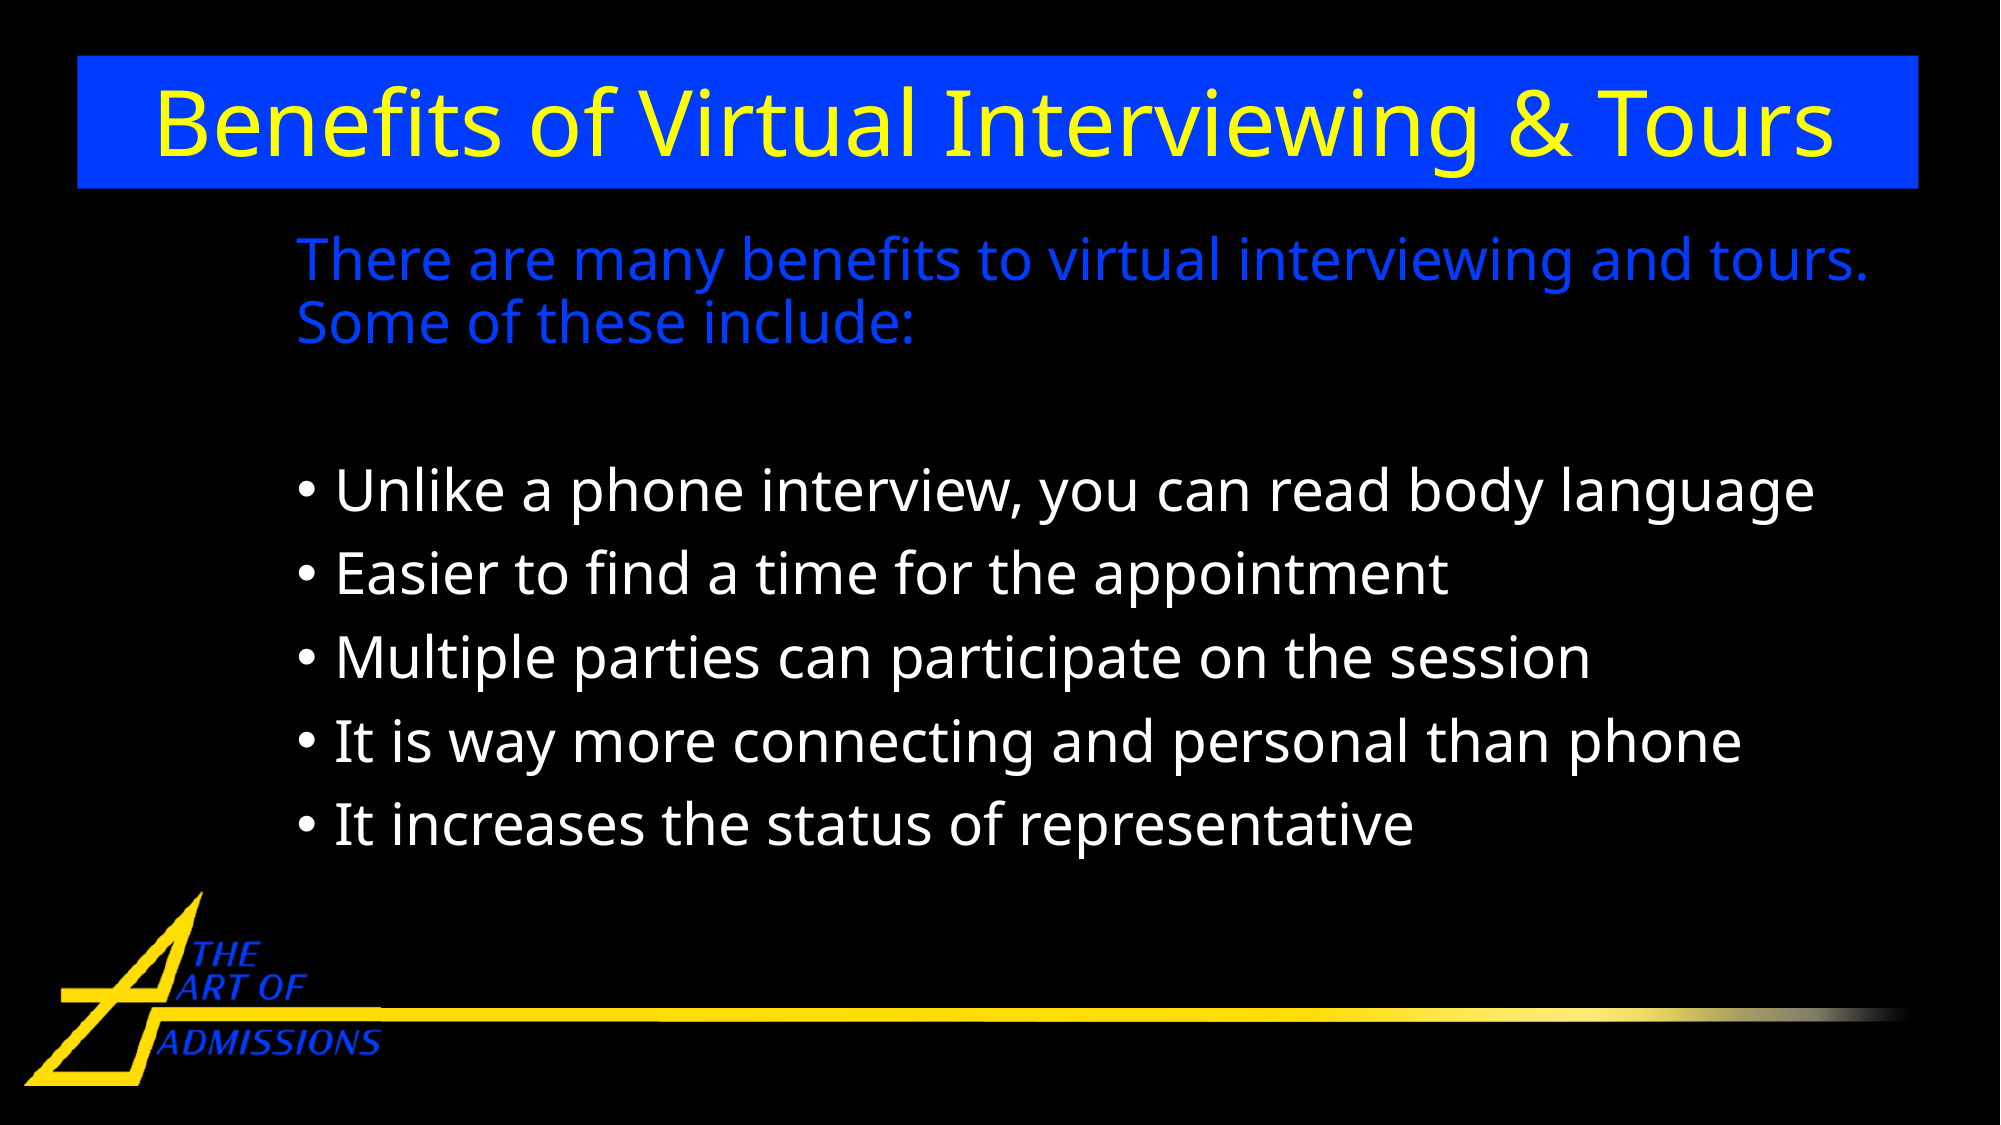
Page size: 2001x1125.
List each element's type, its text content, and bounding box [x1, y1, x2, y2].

title Benefits of Virtual Interviewing & Tours [137, 17, 1863, 236]
picture [24, 624, 1934, 1125]
text_box [76, 55, 137, 190]
text_box [1863, 55, 1919, 190]
list There are many benefits to virtual interviewing and tours. Some of these include: Unlike a phone interview, you can read body language Easier to find a time for the appointment Multiple parties can participate on the session It is way more connecting and personal than phone It increases the status of representative [281, 223, 1919, 1010]
